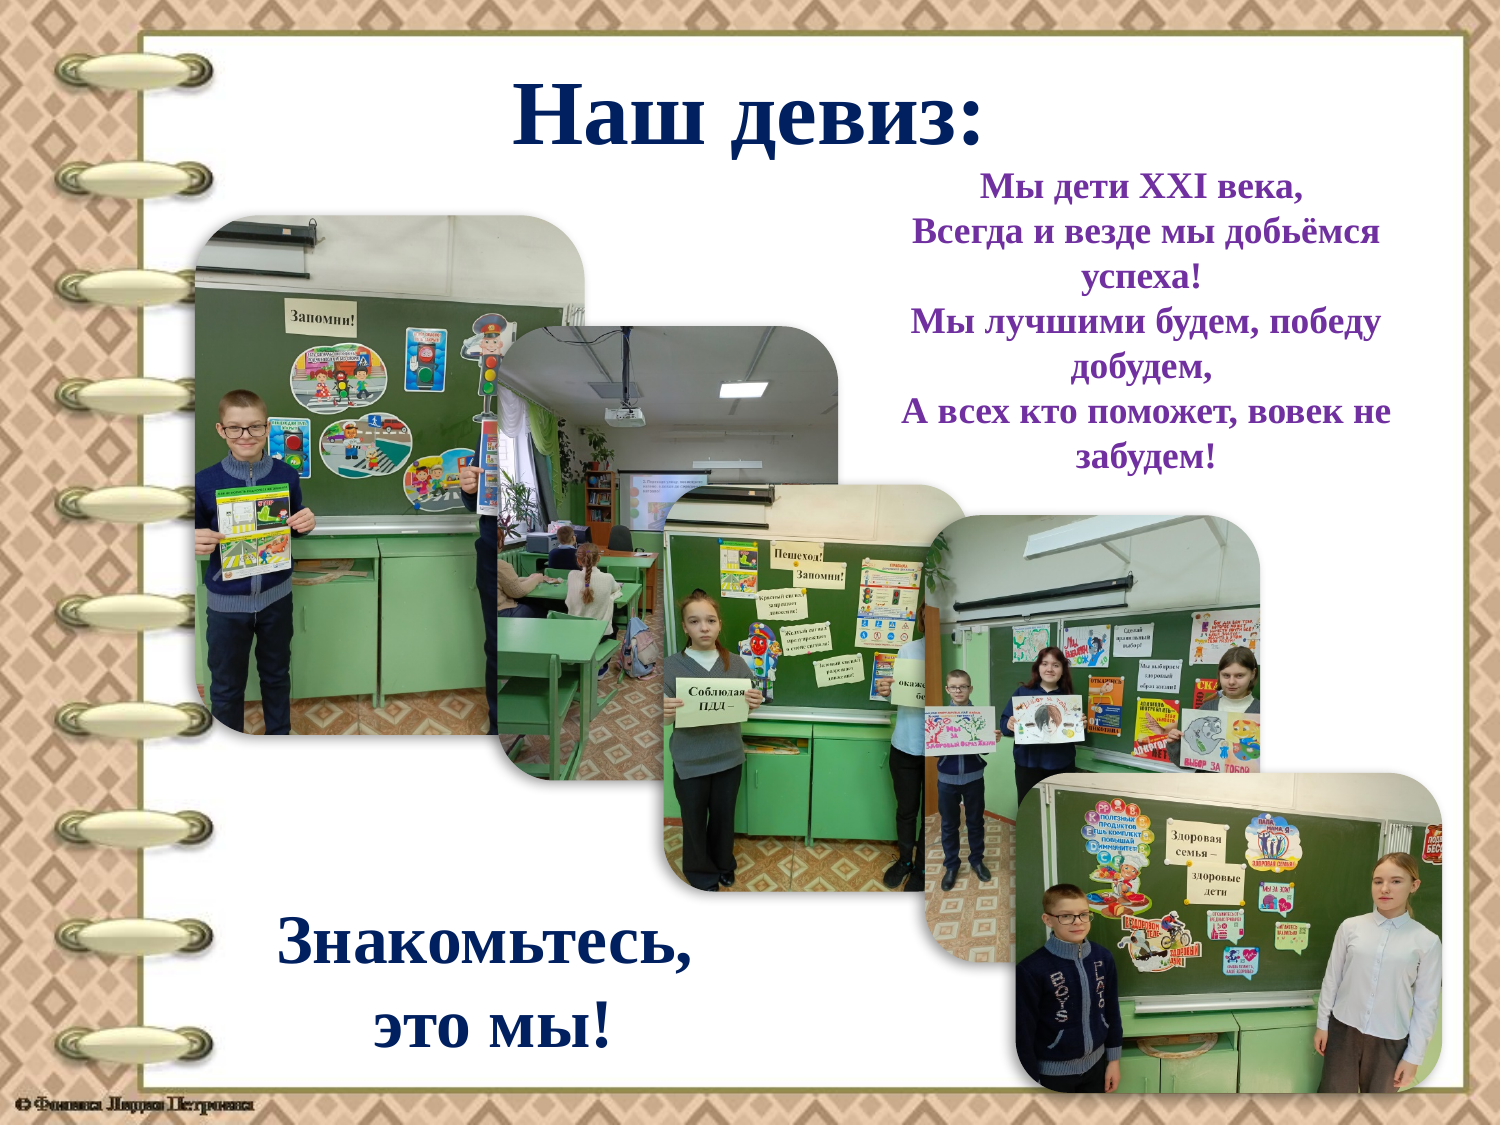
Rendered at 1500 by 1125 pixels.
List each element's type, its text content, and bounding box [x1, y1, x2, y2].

text_box Мы дети ХХI века, Всегда и везде мы добьёмся успеха! Мы лучшими будем, победу добудем, А всех кто поможет, вовек не забудем! [856, 153, 1437, 483]
title Наш девиз: [75, 45, 1425, 233]
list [194, 215, 585, 736]
text_box Знакомьтесь, это мы! [83, 886, 904, 1071]
picture [0, 0, 1500, 1125]
